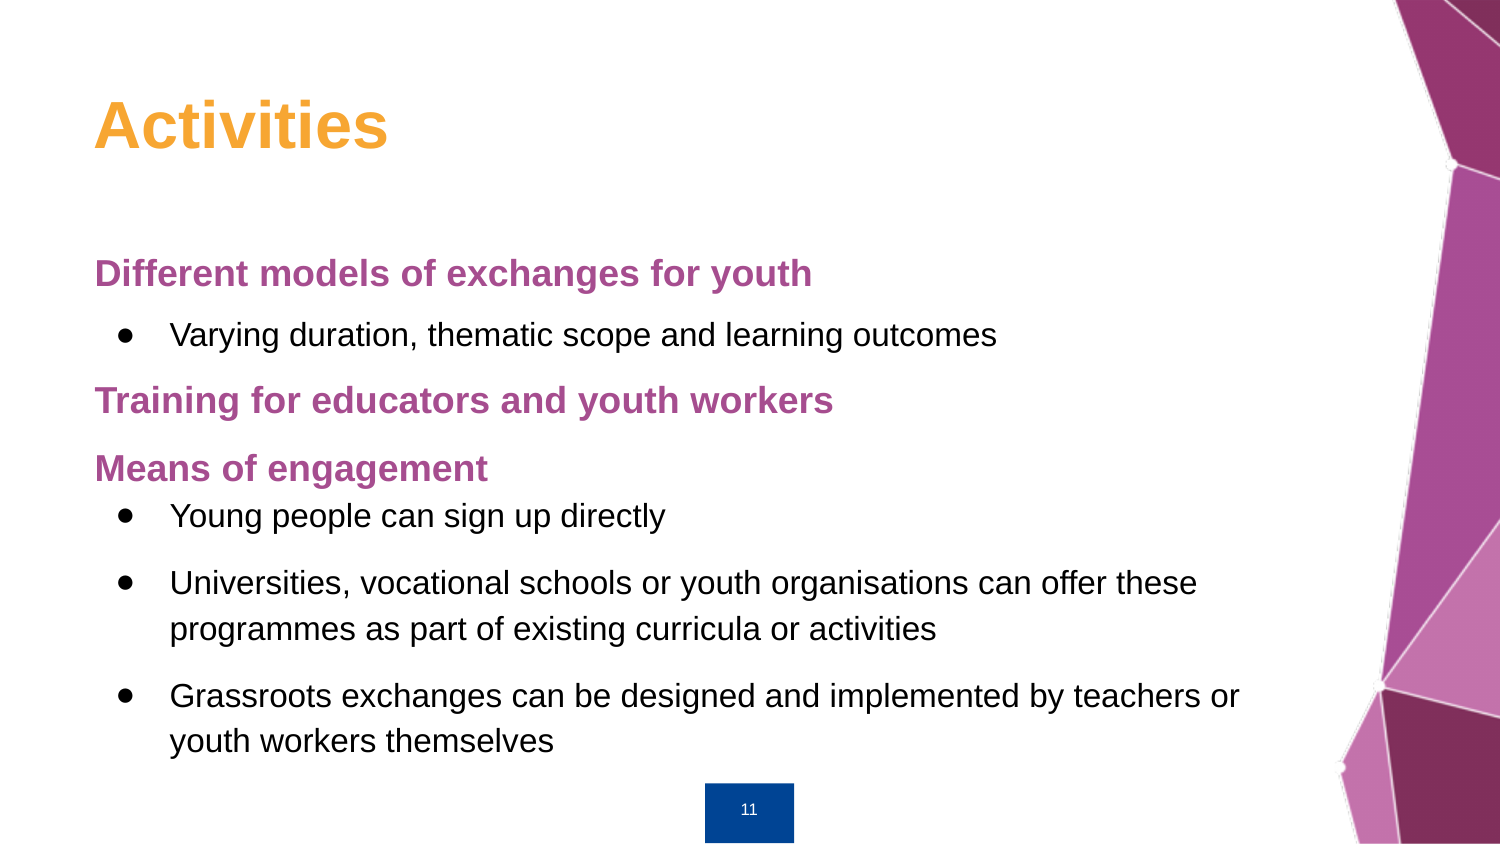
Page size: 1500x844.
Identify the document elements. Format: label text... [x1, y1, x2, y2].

picture [1335, 0, 1500, 843]
list Different models of exchanges for youth Varying duration, thematic scope and learning outcomes Training for educators and youth workers Means of engagement Young people can sign up directly Universities, vocational schools or youth organisations can offer these programmes as part of existing curricula or activities Grassroots exchanges can be designed and implemented by teachers or youth workers themselves [79, 218, 1289, 749]
title Activities [78, 45, 1420, 209]
slide_number 11 [704, 783, 795, 829]
